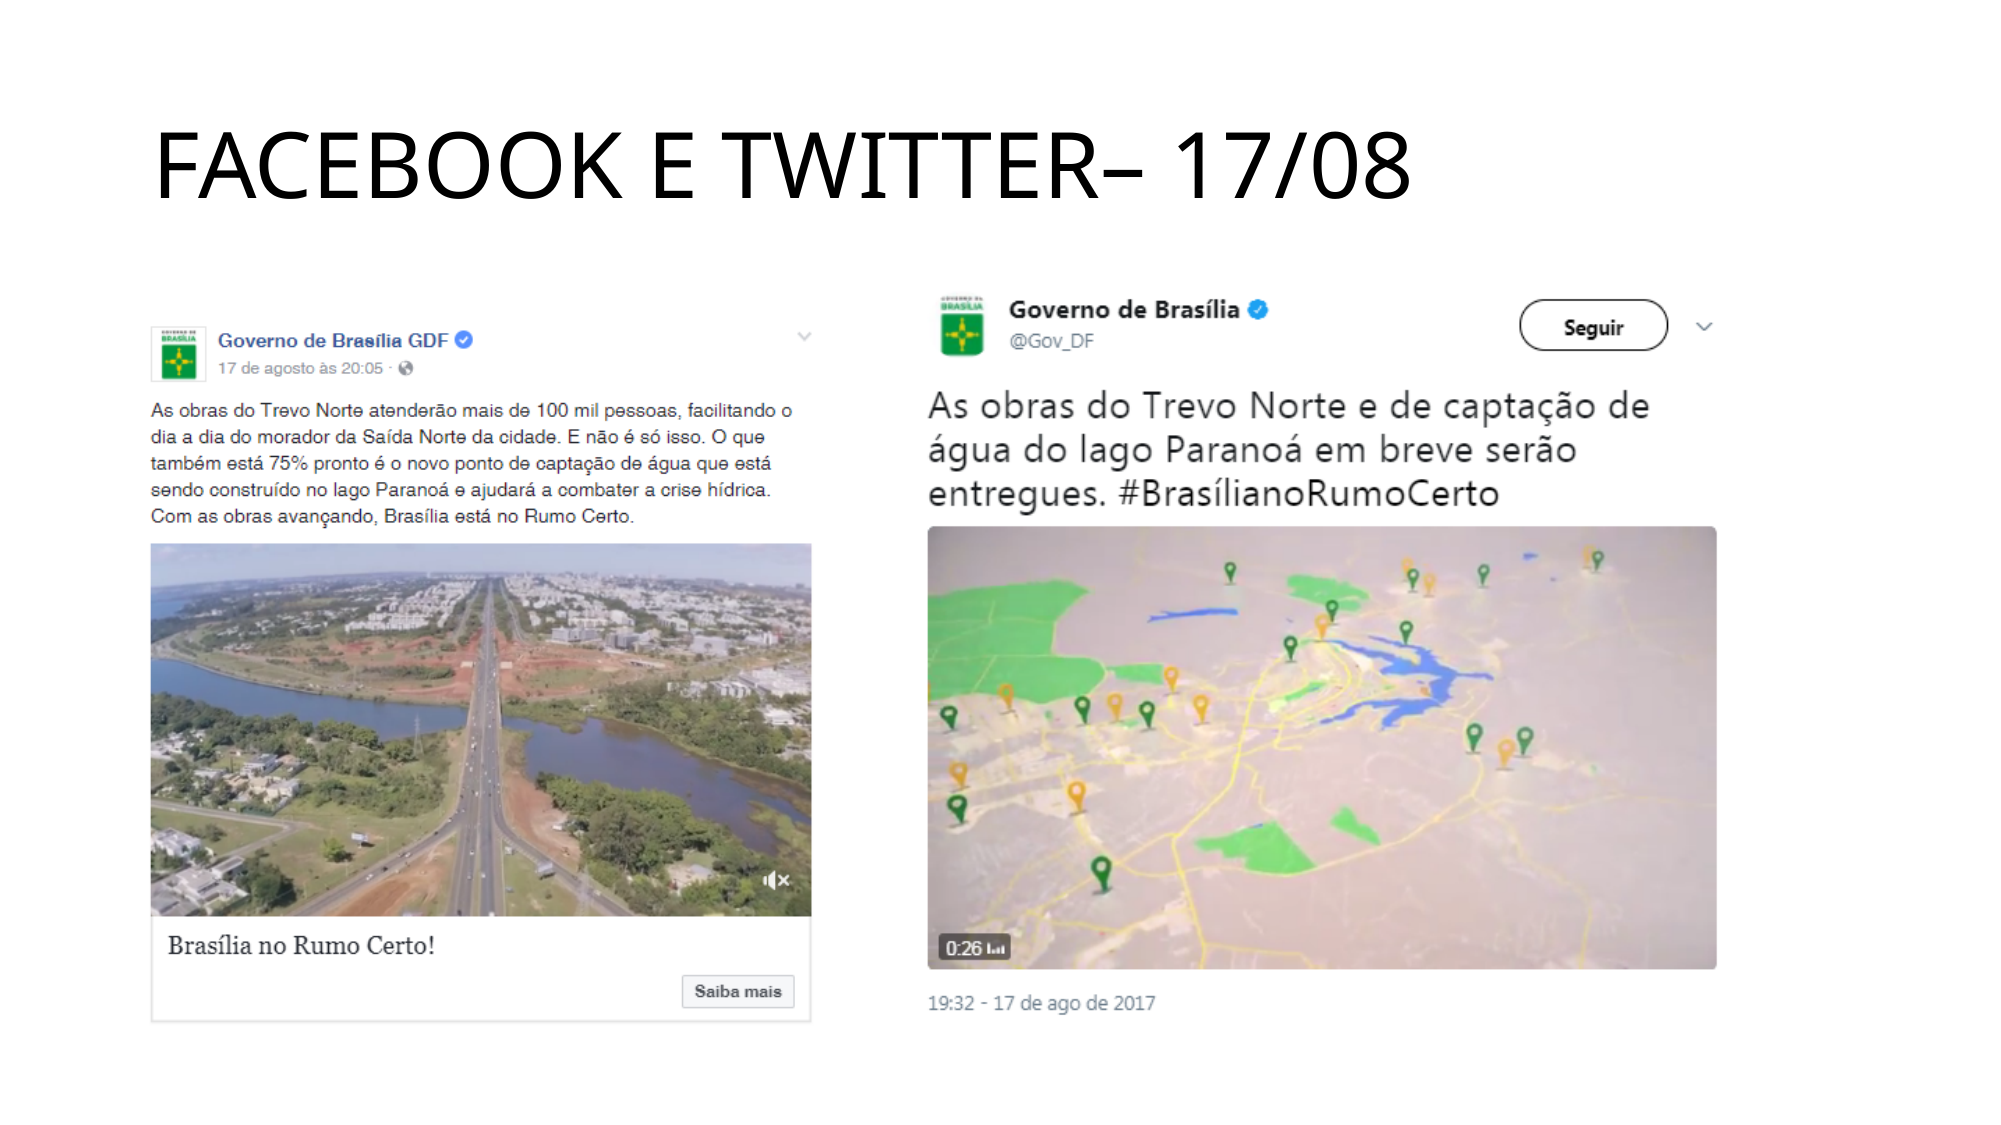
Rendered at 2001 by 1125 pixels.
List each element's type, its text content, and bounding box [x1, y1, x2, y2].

title FACEBOOK E TWITTER– 17/08 [137, 59, 1863, 278]
picture [903, 276, 1739, 1026]
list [137, 314, 827, 1029]
